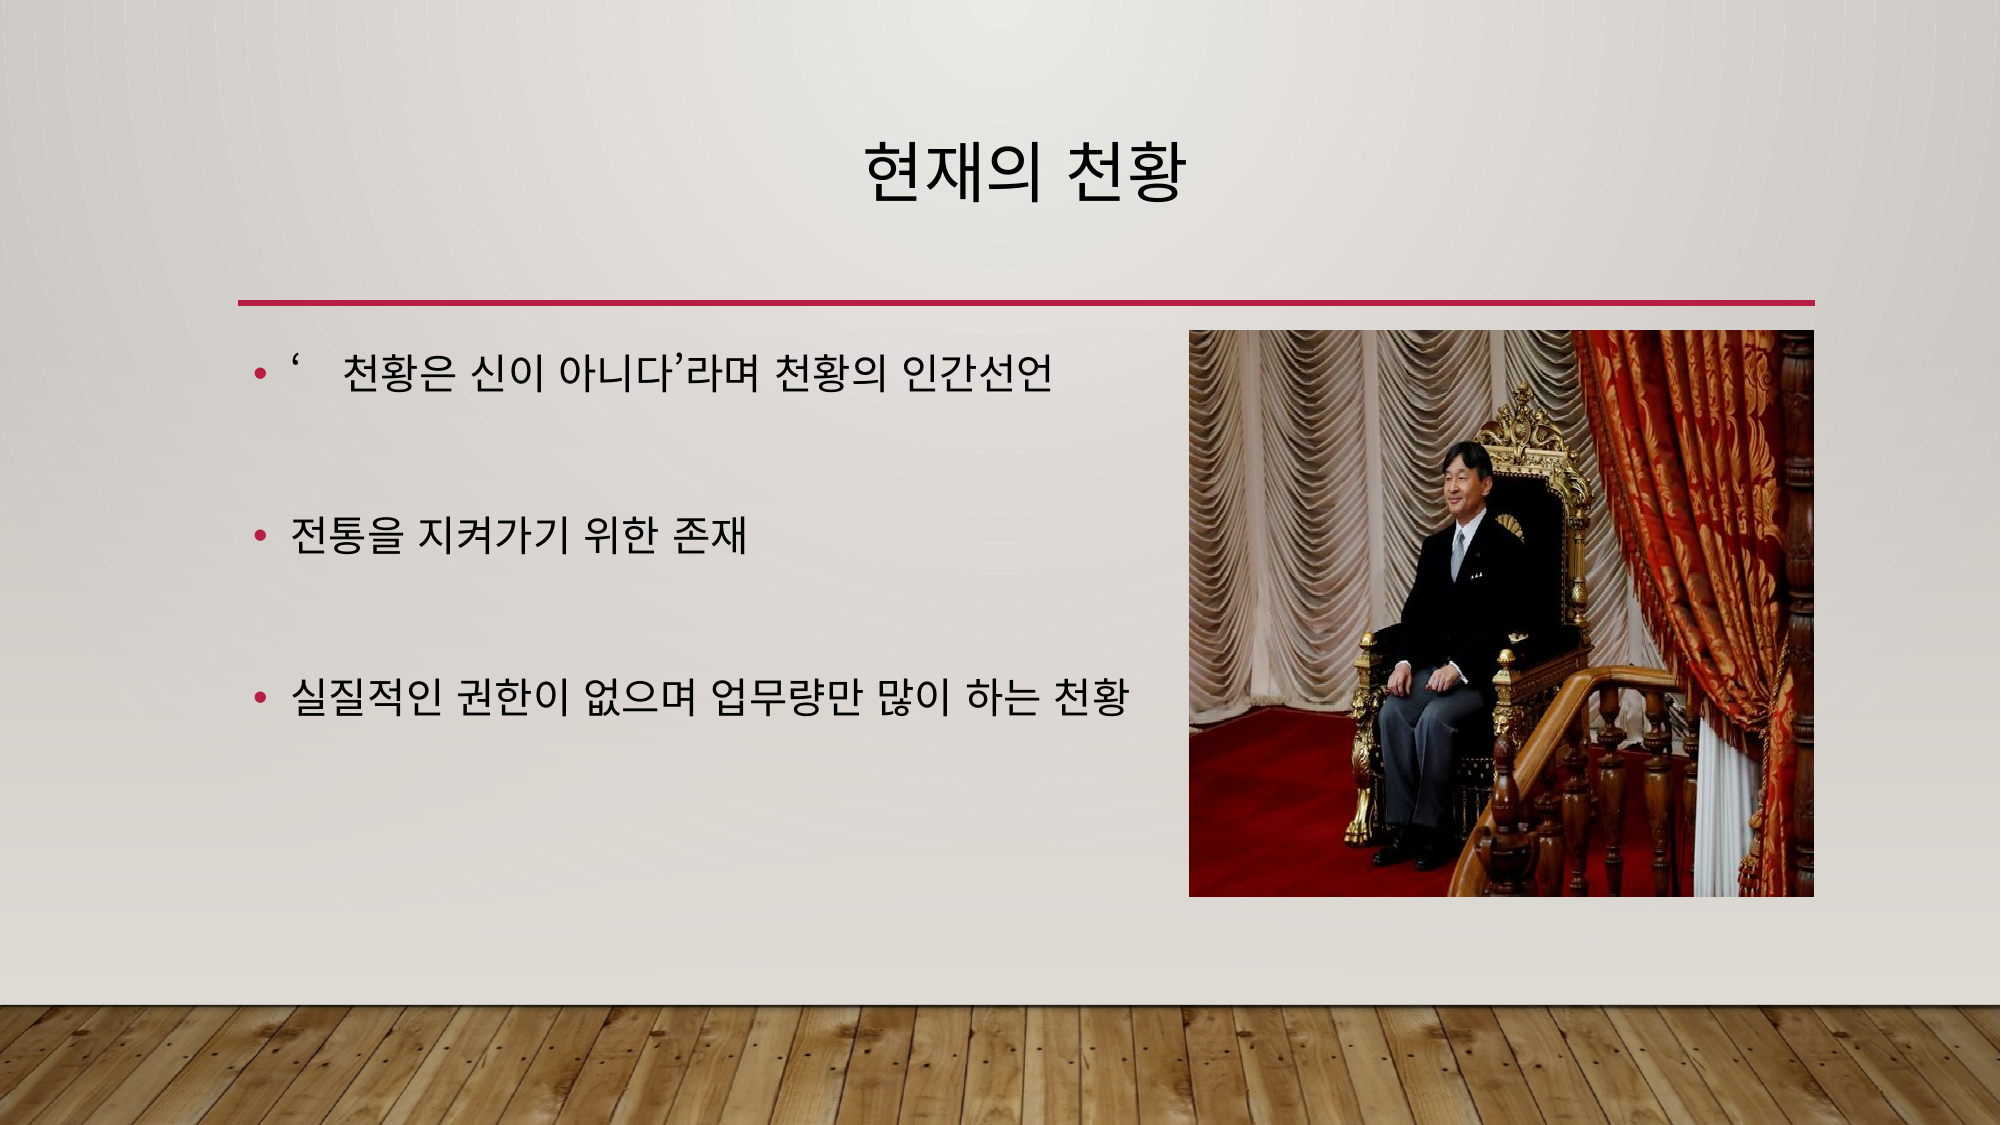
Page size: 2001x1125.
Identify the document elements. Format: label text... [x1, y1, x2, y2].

picture [0, 1005, 2000, 1125]
title 현재의 천황 [238, 131, 1814, 305]
list ‘천황은 신이 아니다’라며 천황의 인간선언 전통을 지켜가기 위한 존재 실질적인 권한이 없으며 업무량만 많이 하는 천황 [238, 330, 1161, 897]
picture [1188, 330, 1814, 897]
